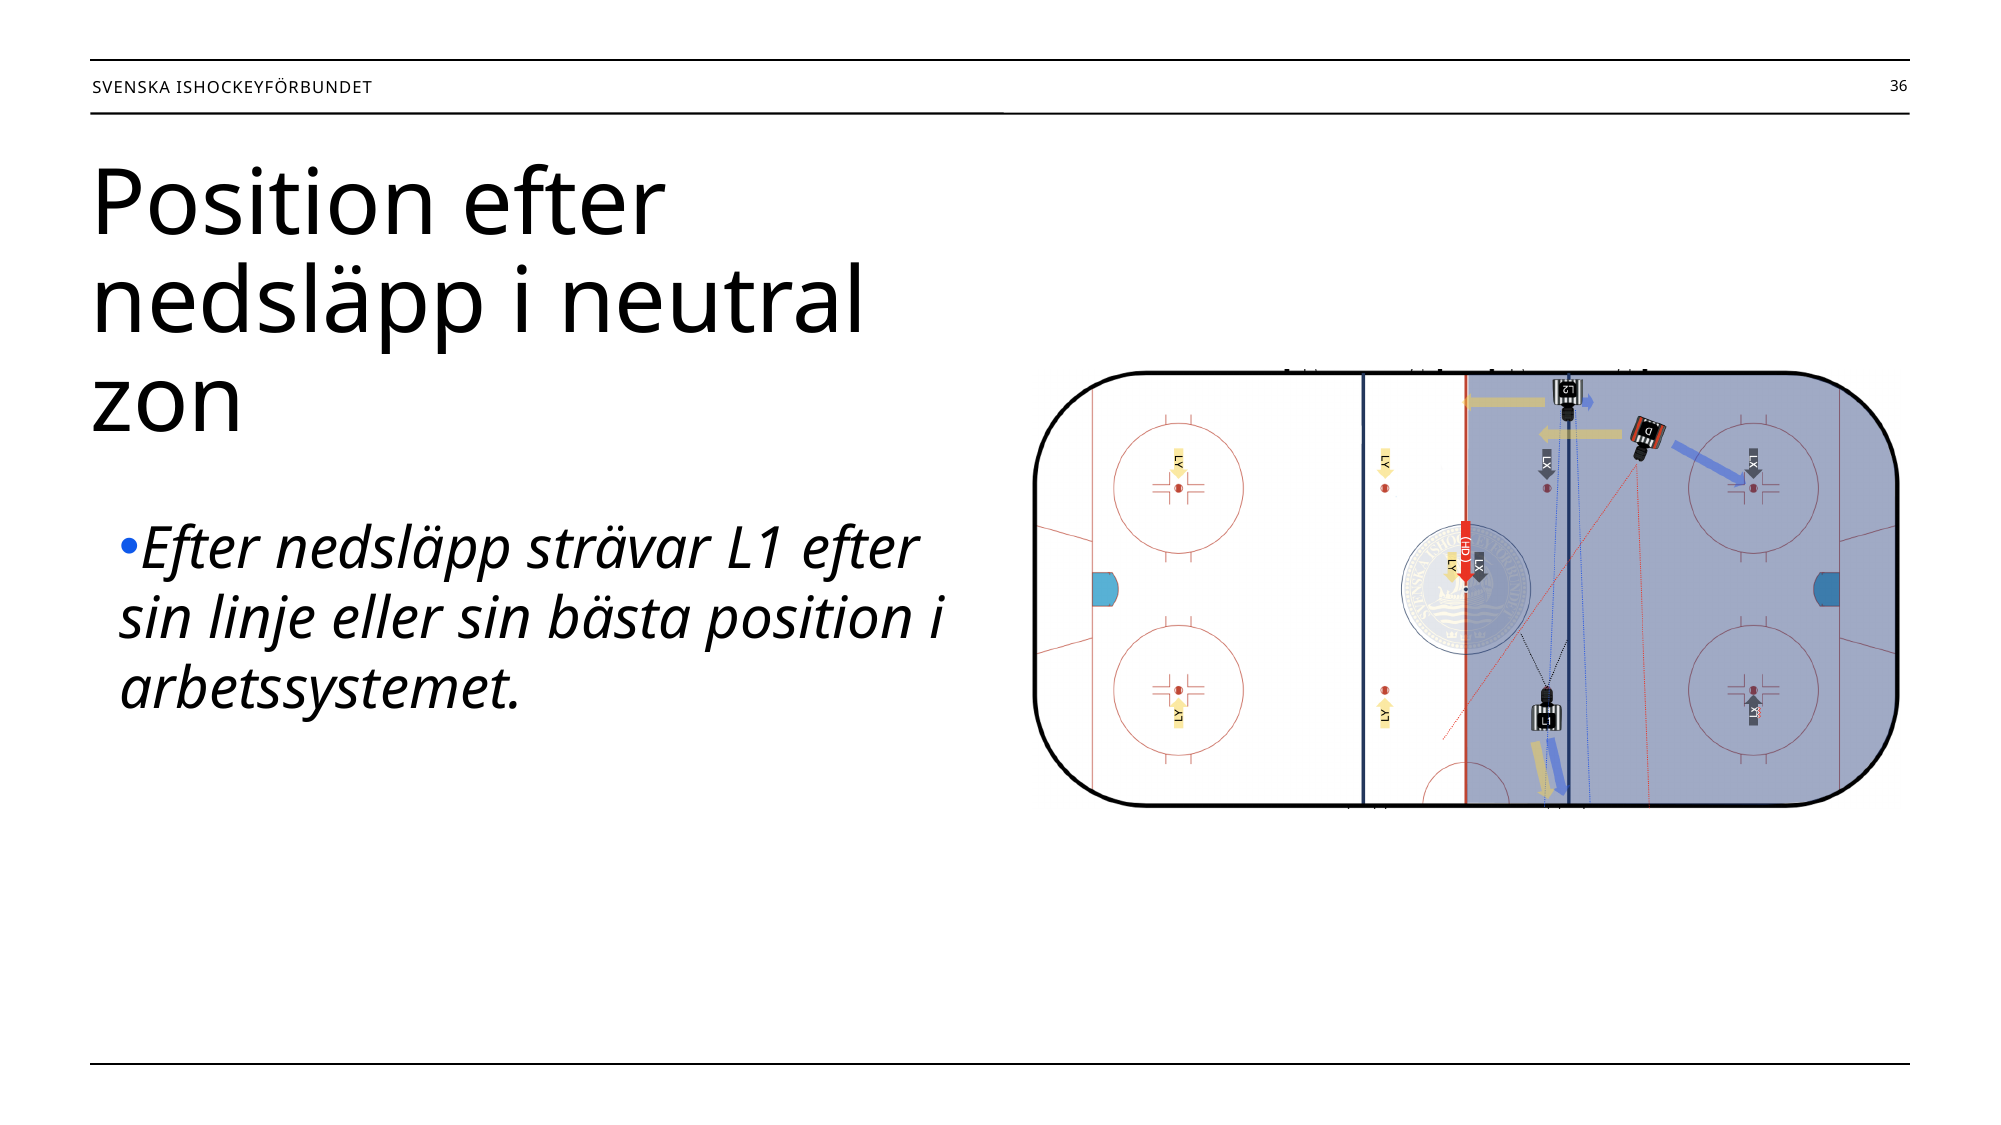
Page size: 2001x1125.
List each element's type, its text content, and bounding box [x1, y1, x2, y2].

slide_number 36 [1886, 75, 1909, 97]
picture [1032, 369, 1901, 809]
title Position efter nedsläpp i neutral zon [89, 154, 977, 569]
text_box Efter nedsläpp strävar L1 efter sin linje eller sin bästa position i arbetssystemet. [119, 510, 1004, 1023]
